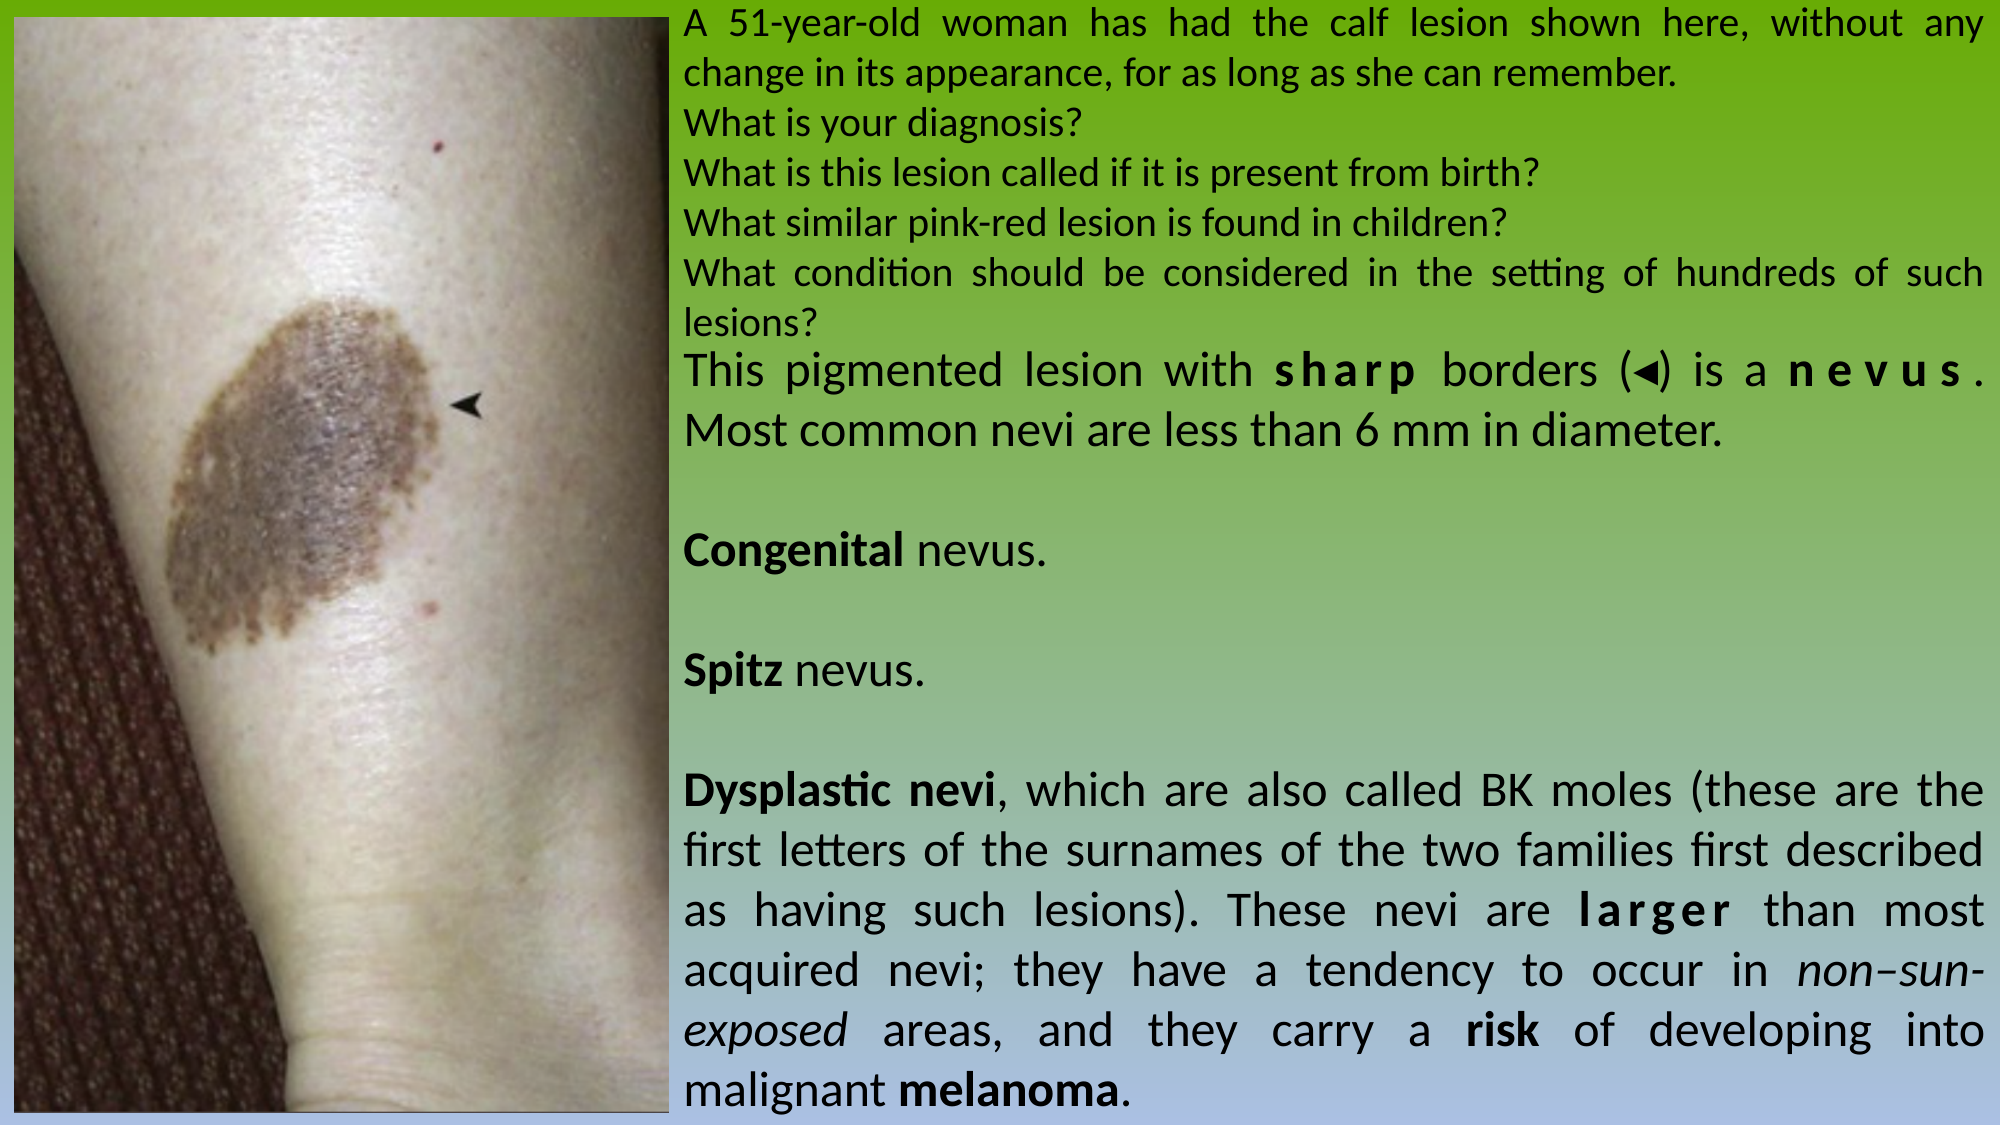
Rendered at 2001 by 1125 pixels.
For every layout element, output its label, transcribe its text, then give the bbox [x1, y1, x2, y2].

picture [14, 17, 669, 1113]
text_box A 51-year-old woman has had the calf lesion shown here, without any change in its appearance, for as long as she can remember. What is your diagnosis? What is this lesion called if it is present from birth? What similar pink-red lesion is found in children? What condition should be considered in the setting of hundreds of such lesions? [668, 0, 2000, 328]
text_box This pigmented lesion with sharp borders (◂) is a nevus. Most common nevi are less than 6 mm in diameter. Congenital nevus. Spitz nevus. Dysplastic nevi, which are also called BK moles (these are the first letters of the surnames of the two families first described as having such lesions). These nevi are larger than most acquired nevi; they have a tendency to occur in non–sun-exposed areas, and they carry a risk of developing into malignant melanoma. [668, 328, 2000, 1124]
